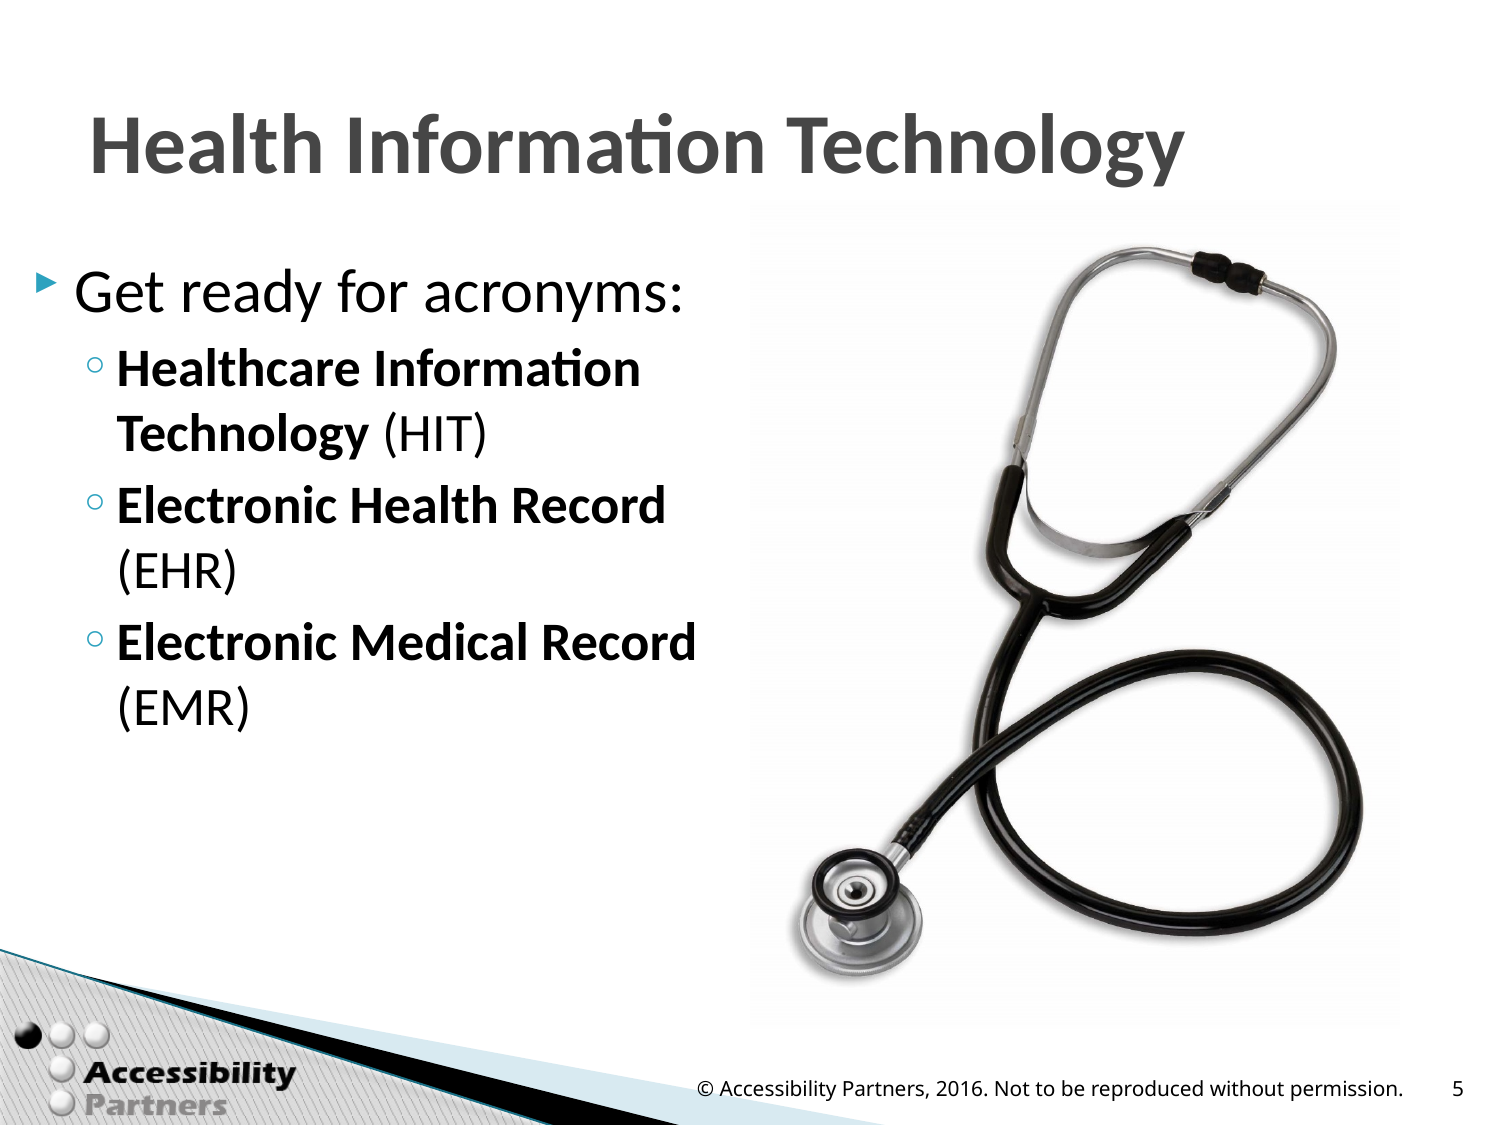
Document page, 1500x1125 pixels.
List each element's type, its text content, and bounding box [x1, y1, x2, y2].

picture [749, 200, 1400, 1029]
title Health Information Technology [75, 45, 1425, 233]
list Get ready for acronyms: Healthcare Information Technology (HIT) Electronic Health Record (EHR) Electronic Medical Record (EMR) [0, 243, 743, 986]
picture [11, 1019, 300, 1119]
footer © Accessibility Partners, 2016. Not to be reproduced without permission. [587, 1051, 1418, 1112]
slide_number 5 [1418, 1051, 1479, 1112]
